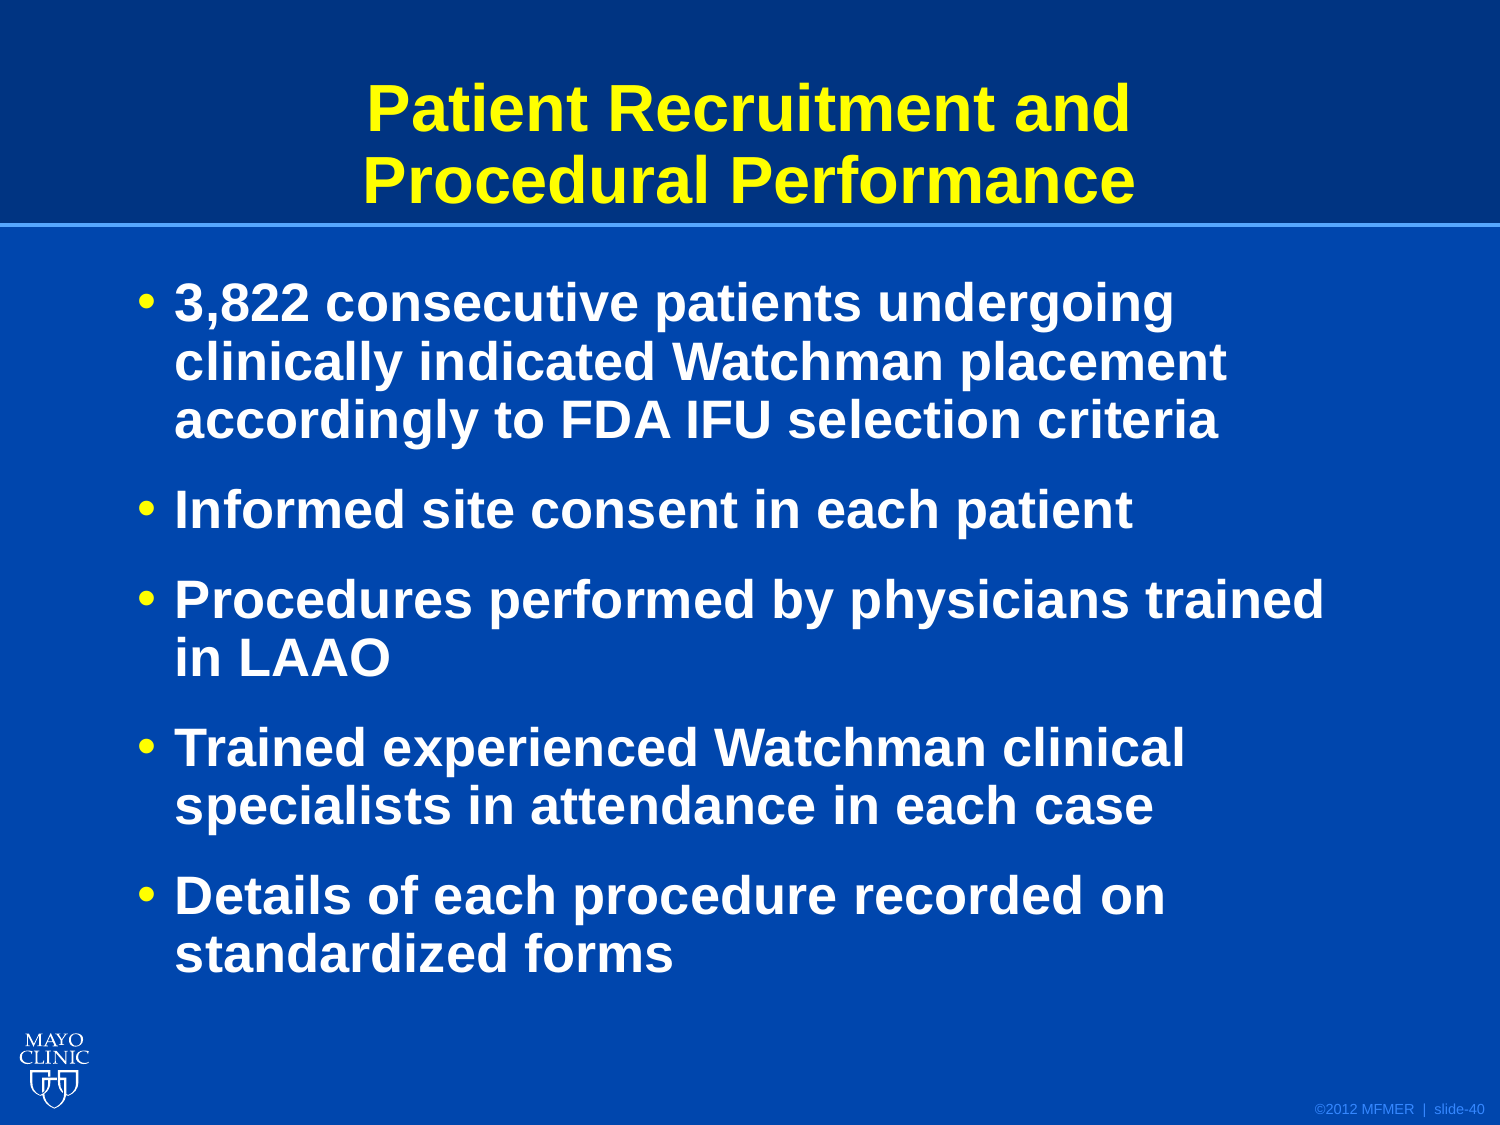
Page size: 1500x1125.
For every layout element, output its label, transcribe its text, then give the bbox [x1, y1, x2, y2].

title Patient Recruitment and Procedural Performance [108, 0, 1392, 225]
list 3,822 consecutive patients undergoing clinically indicated Watchman placement accordingly to FDA IFU selection criteria Informed site consent in each patient Procedures performed by physicians trained in LAAO Trained experienced Watchman clinical specialists in attendance in each case Details of each procedure recorded on standardized forms [137, 237, 1330, 1025]
